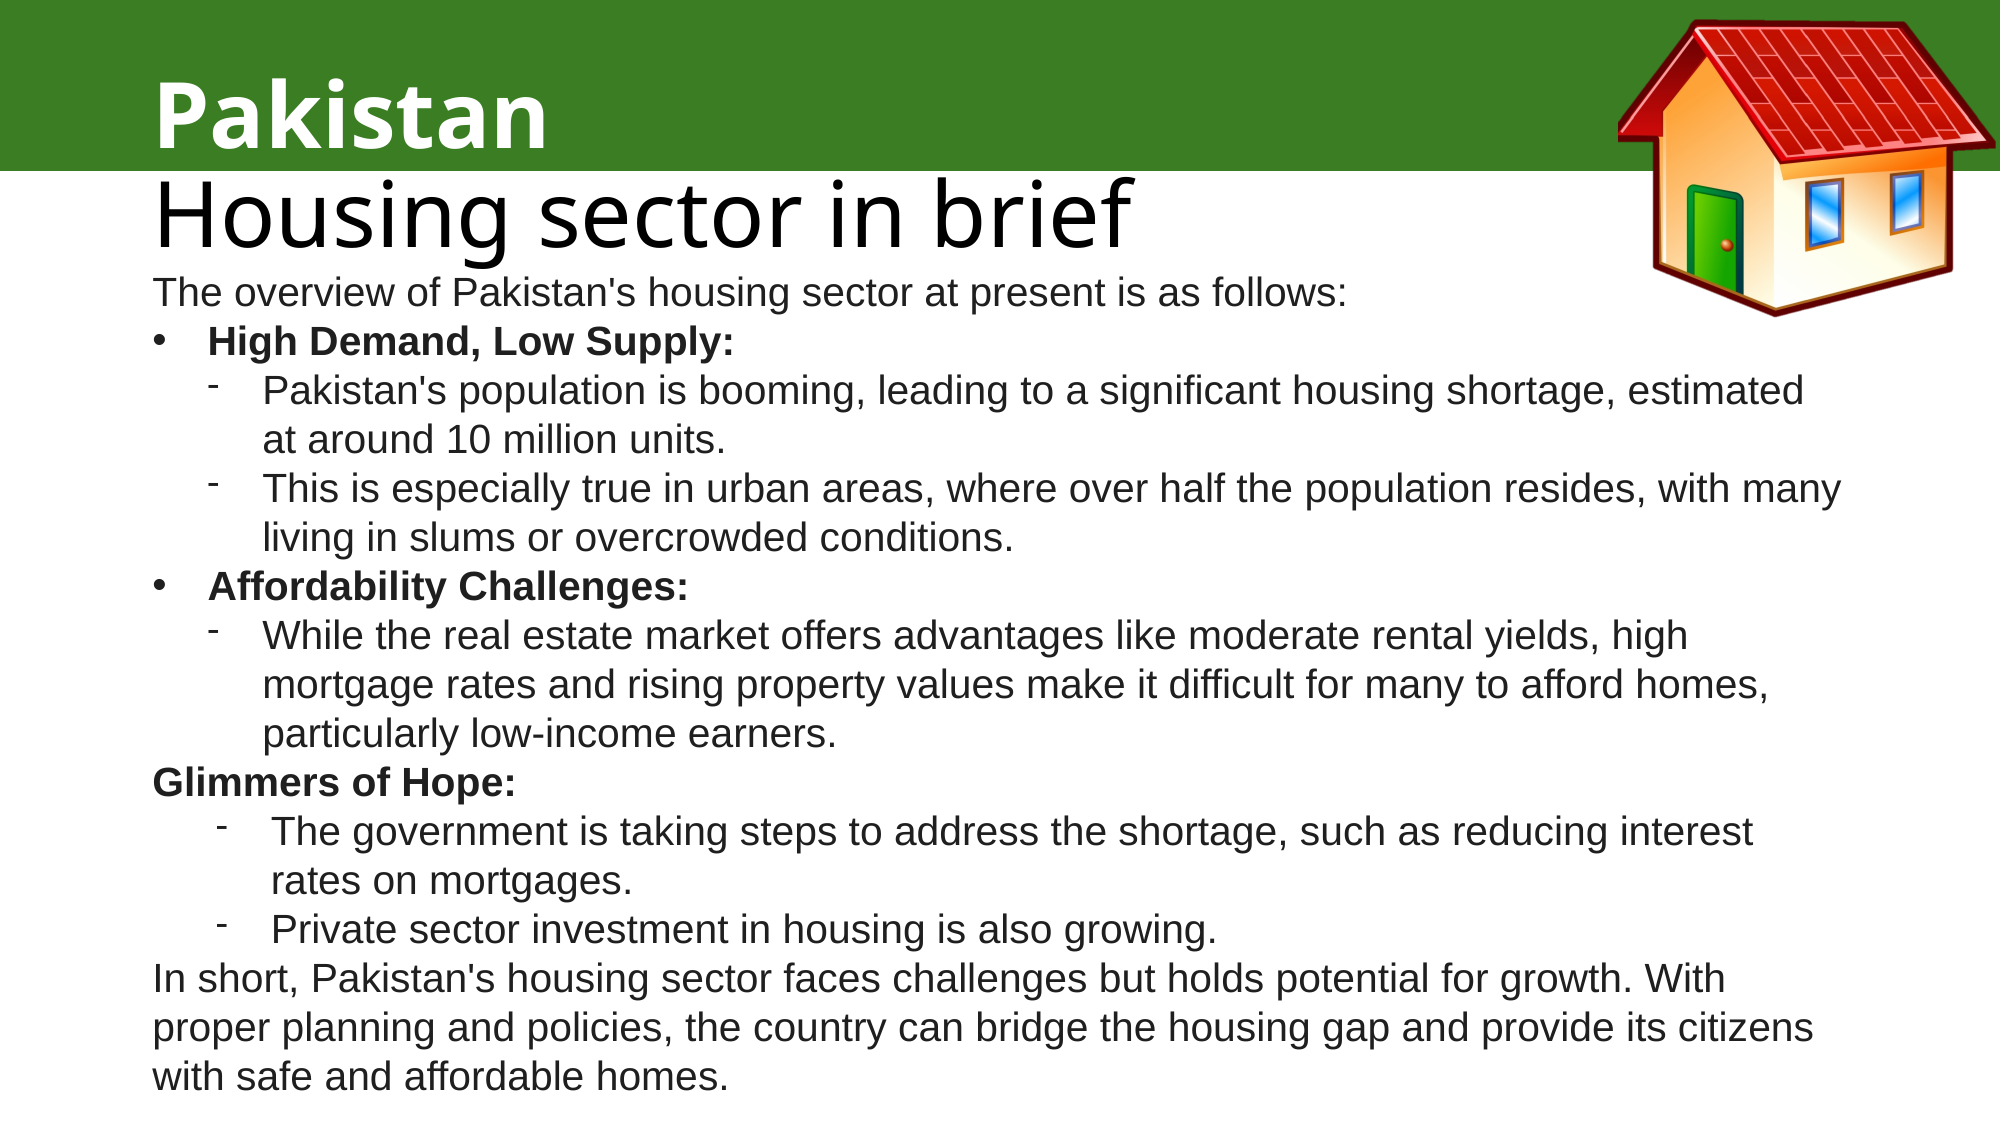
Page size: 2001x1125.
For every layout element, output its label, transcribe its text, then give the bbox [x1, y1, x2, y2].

title Pakistan Housing sector in brief [137, 59, 1612, 258]
text_box [0, 0, 2000, 172]
picture [1612, 15, 2000, 322]
list The overview of Pakistan's housing sector at present is as follows: High Demand, Low Supply: Pakistan's population is booming, leading to a significant housing shortage, estimated at around 10 million units. This is especially true in urban areas, where over half the population resides, with many living in slums or overcrowded conditions. Affordability Challenges: While the real estate market offers advantages like moderate rental yields, high mortgage rates and rising property values make it difficult for many to afford homes, particularly low-income earners. Glimmers of Hope: The government is taking steps to address the shortage, such as reducing interest rates on mortgages. Private sector investment in housing is also growing. In short, Pakistan's housing sector faces challenges but holds potential for growth. With proper planning and policies, the country can bridge the housing gap and provide its citizens with safe and affordable homes. [137, 258, 1863, 1109]
